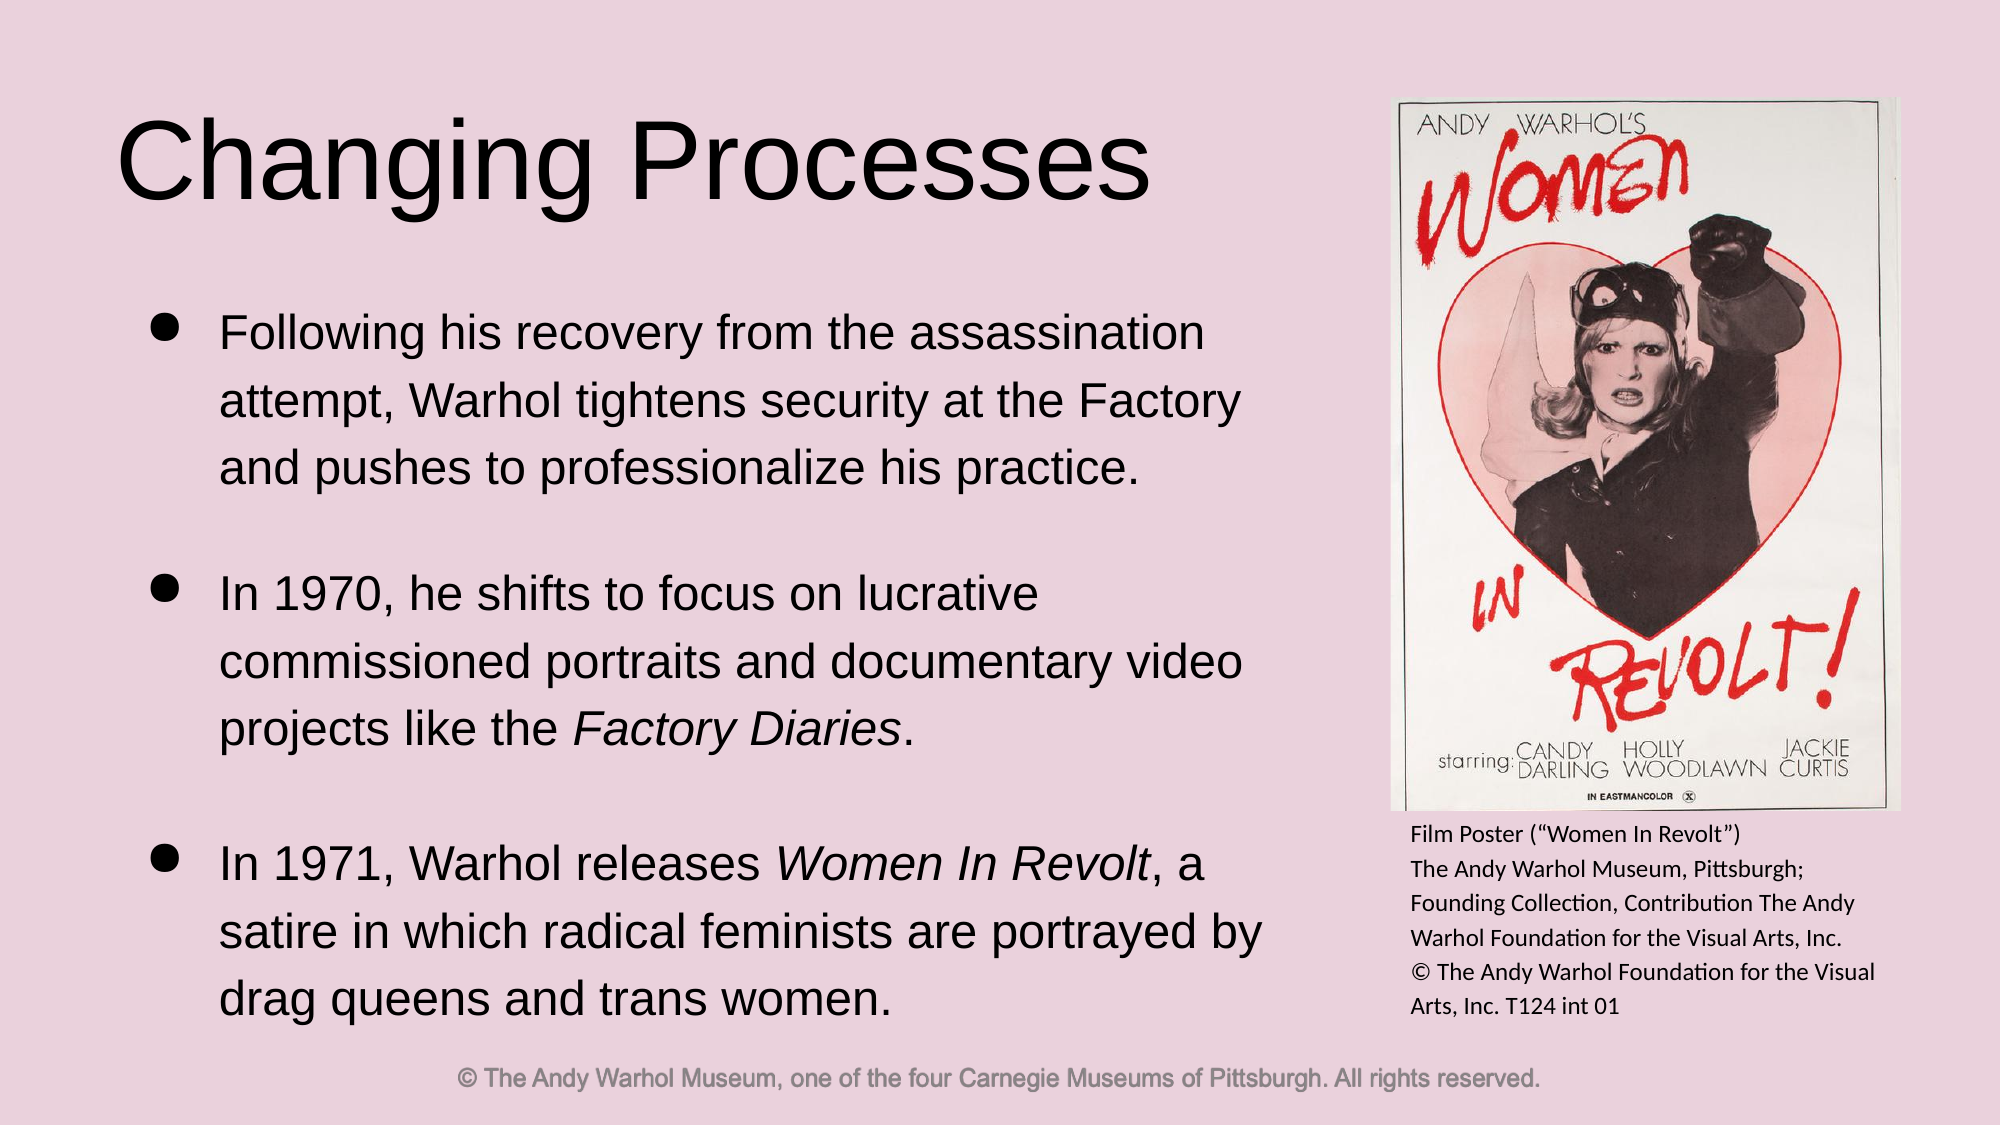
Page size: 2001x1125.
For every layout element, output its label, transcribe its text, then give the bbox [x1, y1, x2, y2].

title Following his recovery from the assassination attempt, Warhol tightens security at the Factory and pushes to professionalize his practice. In 1970, he shifts to focus on lucrative commissioned portraits and documentary video projects like the Factory Diaries. In 1971, Warhol releases Women In Revolt, a satire in which radical feminists are portrayed by drag queens and trans women. [98, 240, 1332, 1046]
text_box Changing Processes [100, 79, 1332, 364]
picture [429, 1045, 1571, 1107]
picture [1390, 97, 1902, 811]
text_box Film Poster (“Women In Revolt”) The Andy Warhol Museum, Pittsburgh; Founding Collection, Contribution The Andy Warhol Foundation for the Visual Arts, Inc. © The Andy Warhol Foundation for the Visual Arts, Inc. T124 int 01 [1390, 811, 1902, 992]
